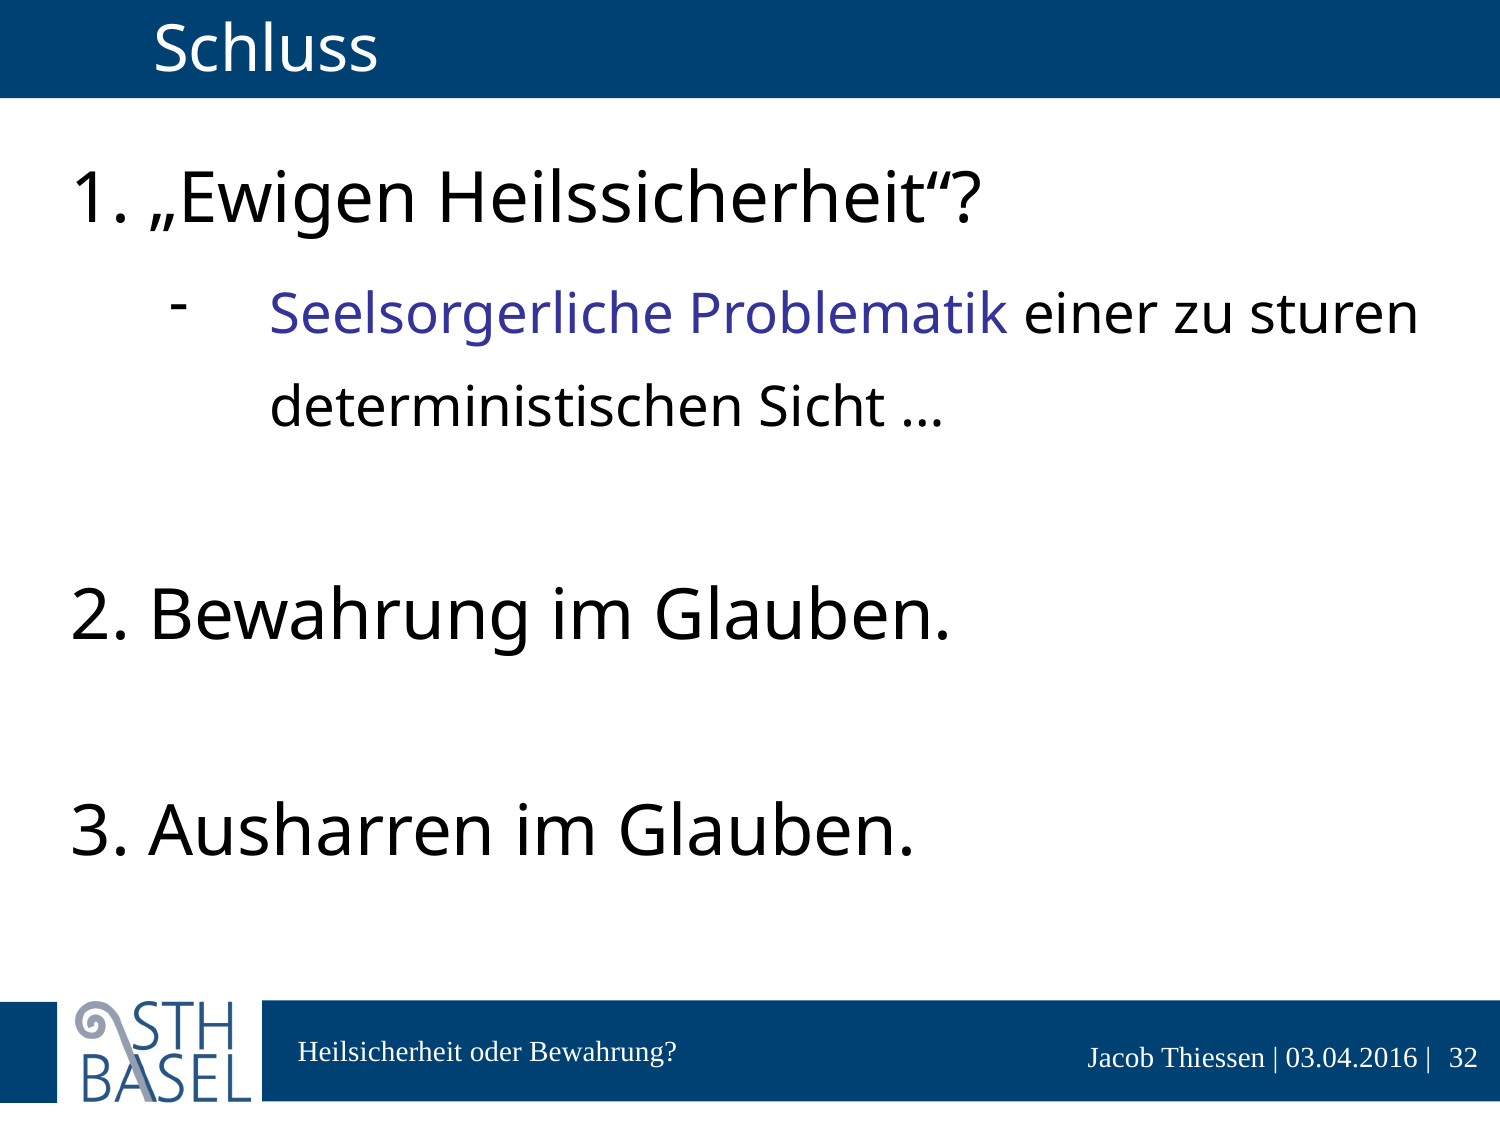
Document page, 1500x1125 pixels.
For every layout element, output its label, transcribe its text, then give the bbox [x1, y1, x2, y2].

title Schluss [147, 0, 1463, 90]
slide_number 32 [1448, 1037, 1500, 1087]
picture [73, 1000, 252, 1103]
list 1. „Ewigen Heilssicherheit“? Seelsorgerliche Problematik einer zu sturen deterministischen Sicht … 2. Bewahrung im Glauben. 3. Ausharren im Glauben. [64, 137, 1470, 988]
